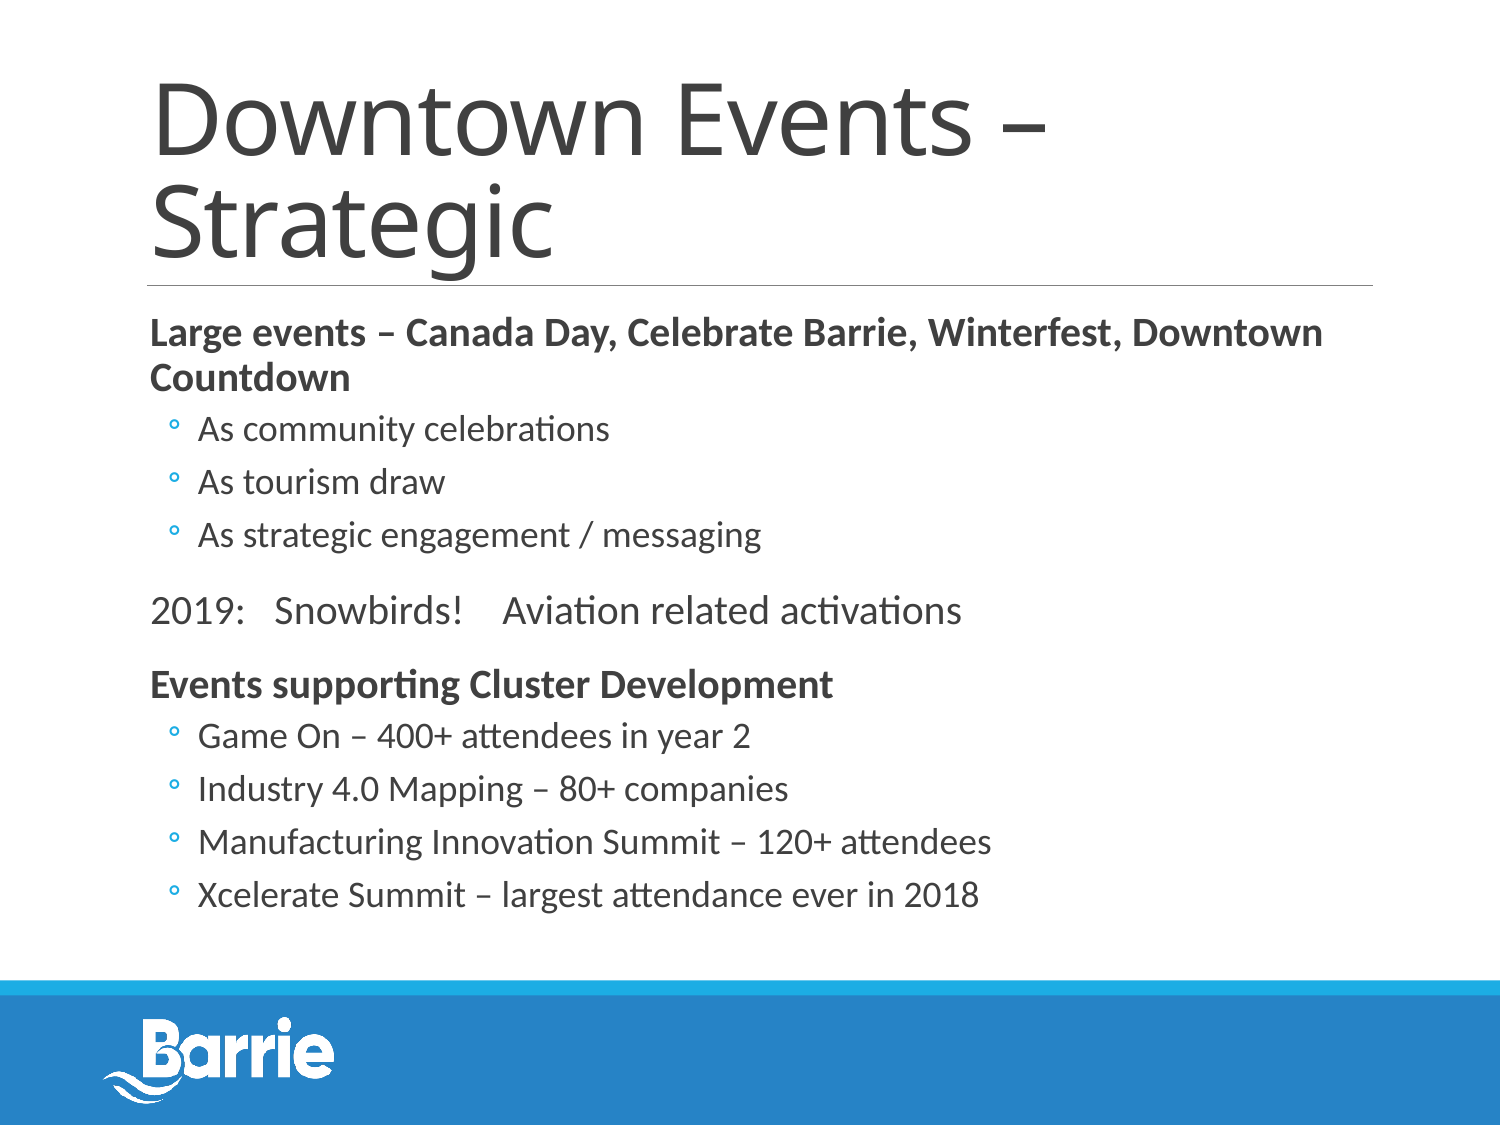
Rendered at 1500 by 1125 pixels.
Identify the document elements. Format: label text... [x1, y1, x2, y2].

title Downtown Events – Strategic [135, 47, 1373, 285]
picture [84, 980, 372, 1125]
list Large events – Canada Day, Celebrate Barrie, Winterfest, Downtown Countdown As community celebrations As tourism draw As strategic engagement / messaging 2019: Snowbirds! Aviation related activations Events supporting Cluster Development Game On – 400+ attendees in year 2 Industry 4.0 Mapping – 80+ companies Manufacturing Innovation Summit – 120+ attendees Xcelerate Summit – largest attendance ever in 2018 [135, 302, 1373, 963]
